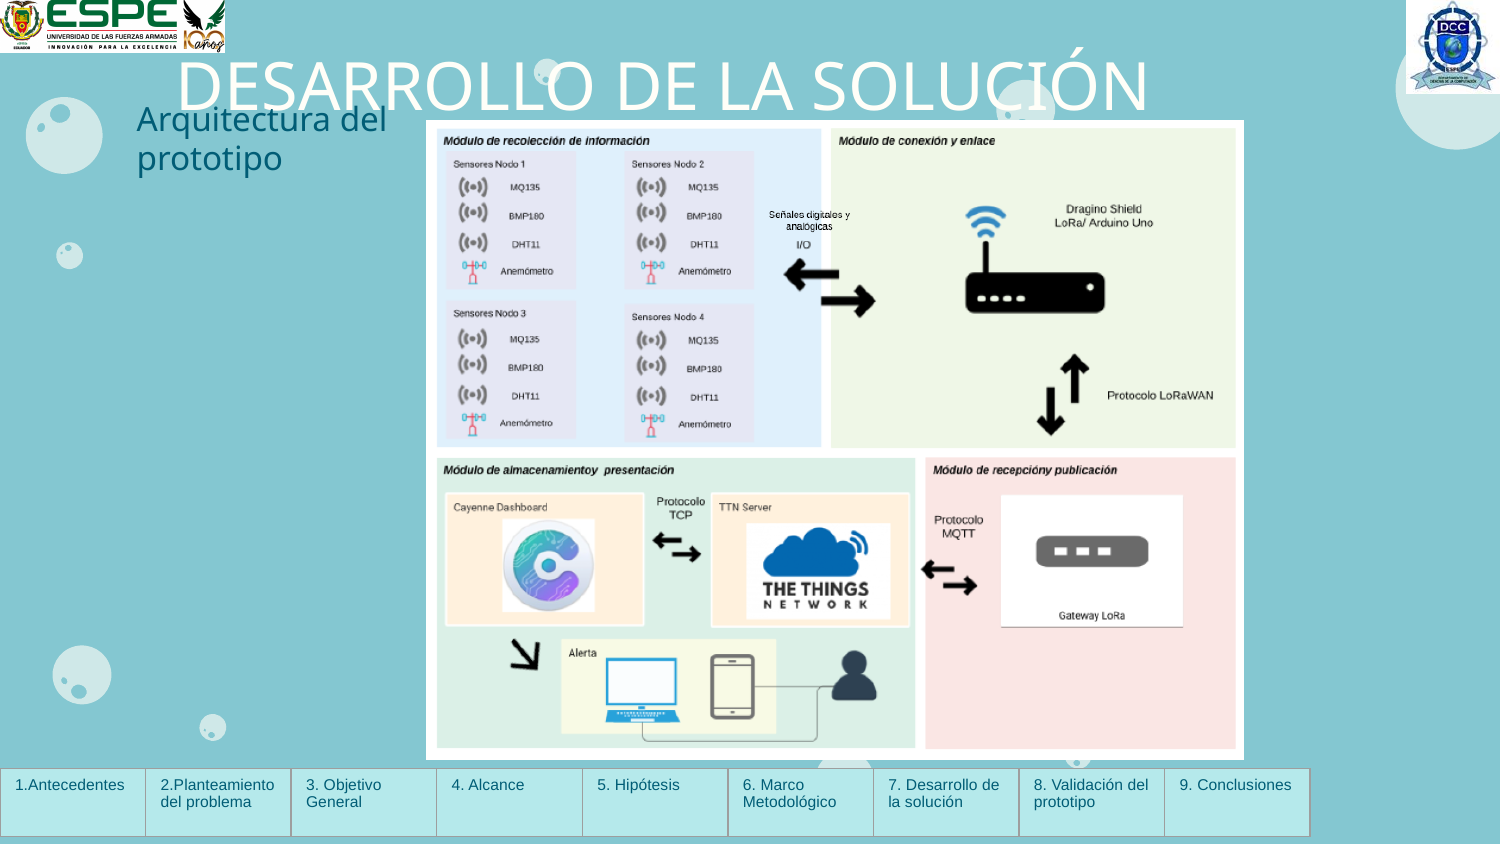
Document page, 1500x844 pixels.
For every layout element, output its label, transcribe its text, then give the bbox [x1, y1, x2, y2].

picture [1405, 0, 1500, 95]
title DESARROLLO DE LA SOLUCIÓN [160, 36, 1302, 131]
picture [0, 0, 226, 53]
subtitle Arquitectura del prototipo [121, 84, 486, 191]
table_header 8. Validación del prototipo [1020, 769, 1164, 836]
table_header 6. Marco Metodológico [729, 769, 873, 836]
table_header 2.Planteamiento del problema [146, 769, 290, 836]
table_header 7. Desarrollo de la solución [874, 769, 1018, 836]
table_header 1.Antecedentes [1, 769, 145, 836]
picture [426, 120, 1244, 760]
table_header 3. Objetivo General [292, 769, 436, 836]
table_header 9. Conclusiones [1165, 769, 1309, 836]
table_header 5. Hipótesis [583, 769, 727, 836]
table_header 4. Alcance [437, 769, 582, 836]
